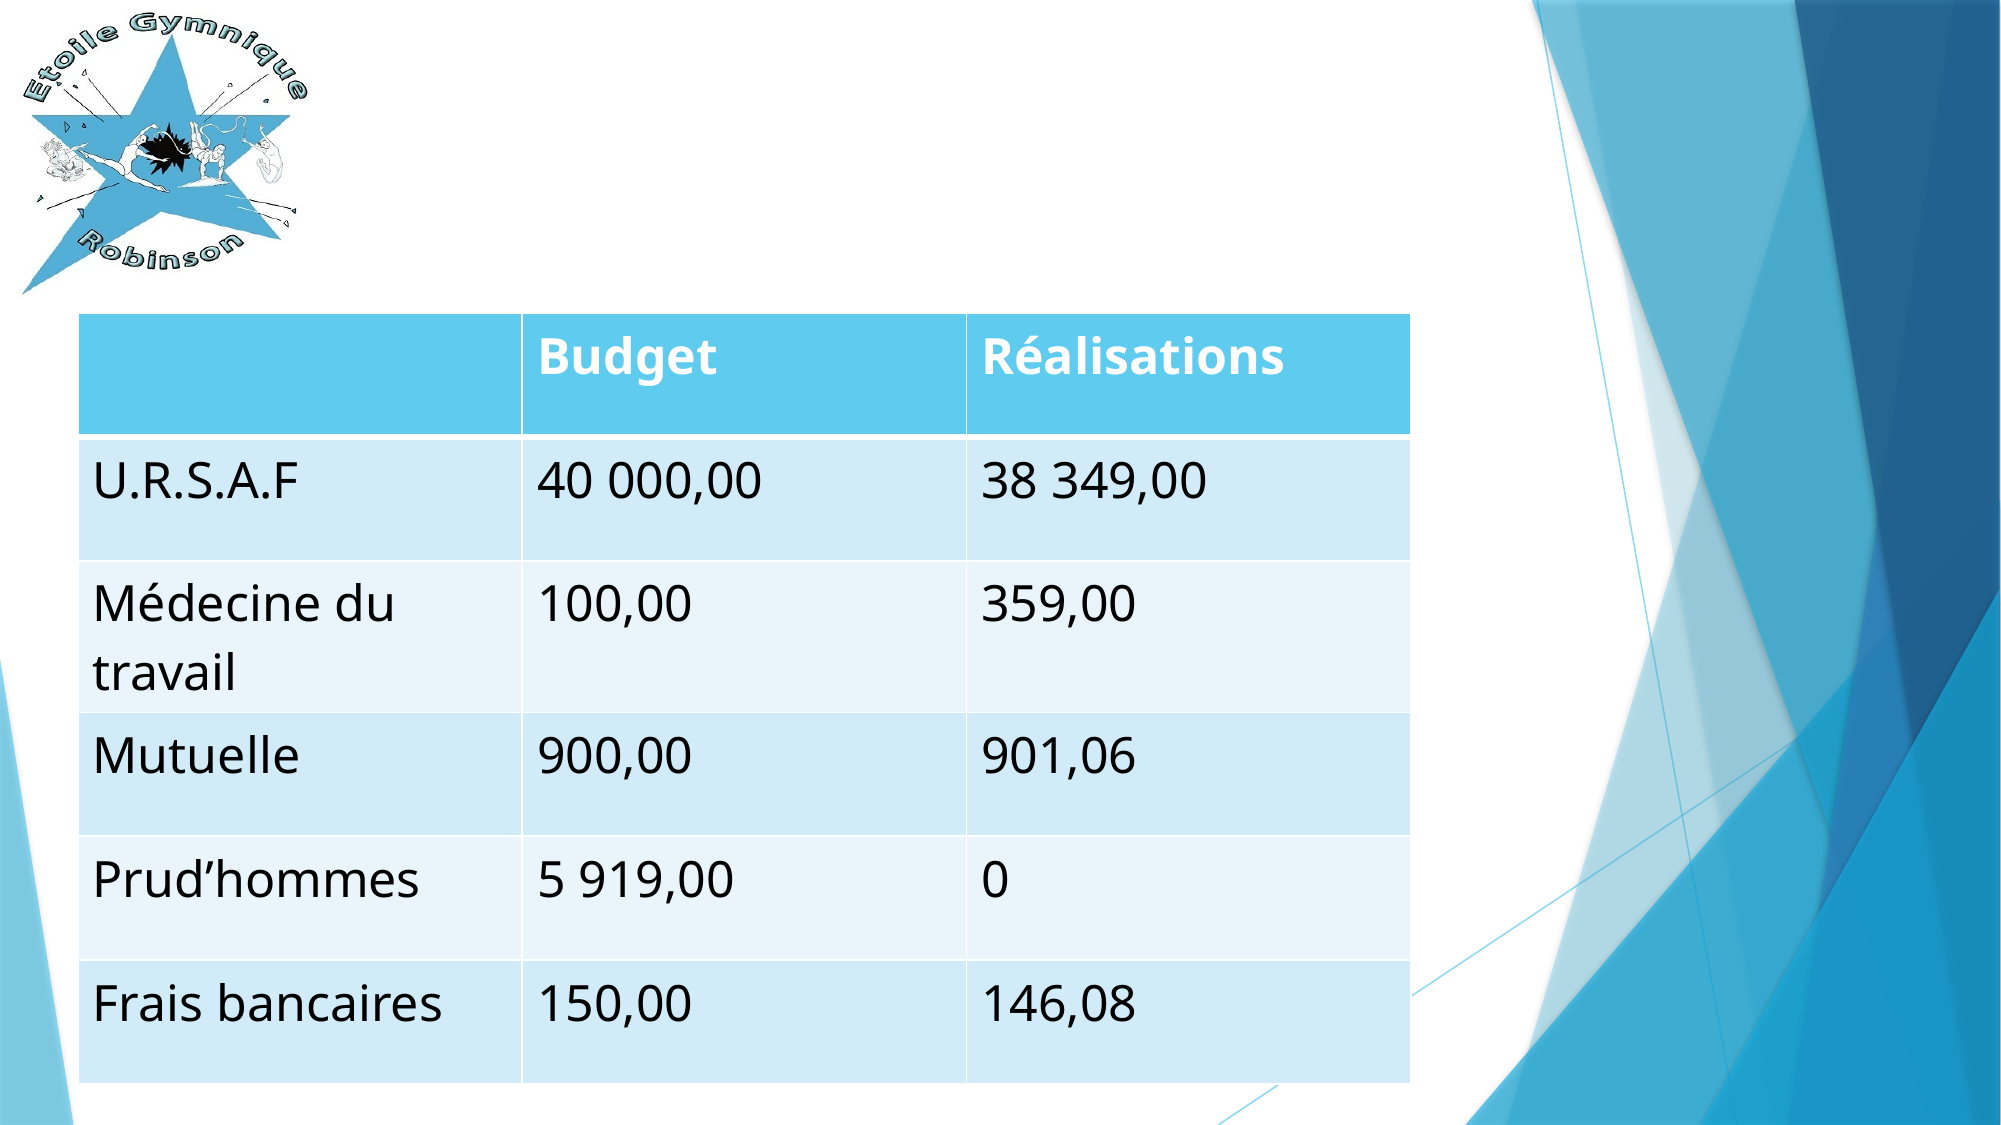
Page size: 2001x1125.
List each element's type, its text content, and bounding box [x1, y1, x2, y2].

table_cell 40 000,00 [523, 440, 966, 560]
table_cell Prud’hommes [79, 837, 521, 959]
table_cell 100,00 [523, 562, 966, 712]
table_cell Frais bancaires [79, 961, 521, 1083]
table_cell 5 919,00 [523, 837, 966, 959]
table_cell Mutuelle [79, 713, 521, 835]
table_header Budget [523, 314, 966, 434]
table_cell Médecine du travail [79, 562, 521, 712]
table_cell 146,08 [967, 961, 1410, 1083]
table_header Réalisations [967, 314, 1410, 434]
table_cell 38 349,00 [967, 440, 1410, 560]
table_cell 359,00 [967, 562, 1410, 712]
table_cell 900,00 [523, 713, 966, 835]
table_cell U.R.S.A.F [79, 440, 521, 560]
table_cell 0 [967, 837, 1410, 959]
table_cell 150,00 [523, 961, 966, 1083]
picture [0, 0, 345, 314]
table_cell 901,06 [967, 713, 1410, 835]
table_header [79, 314, 521, 434]
